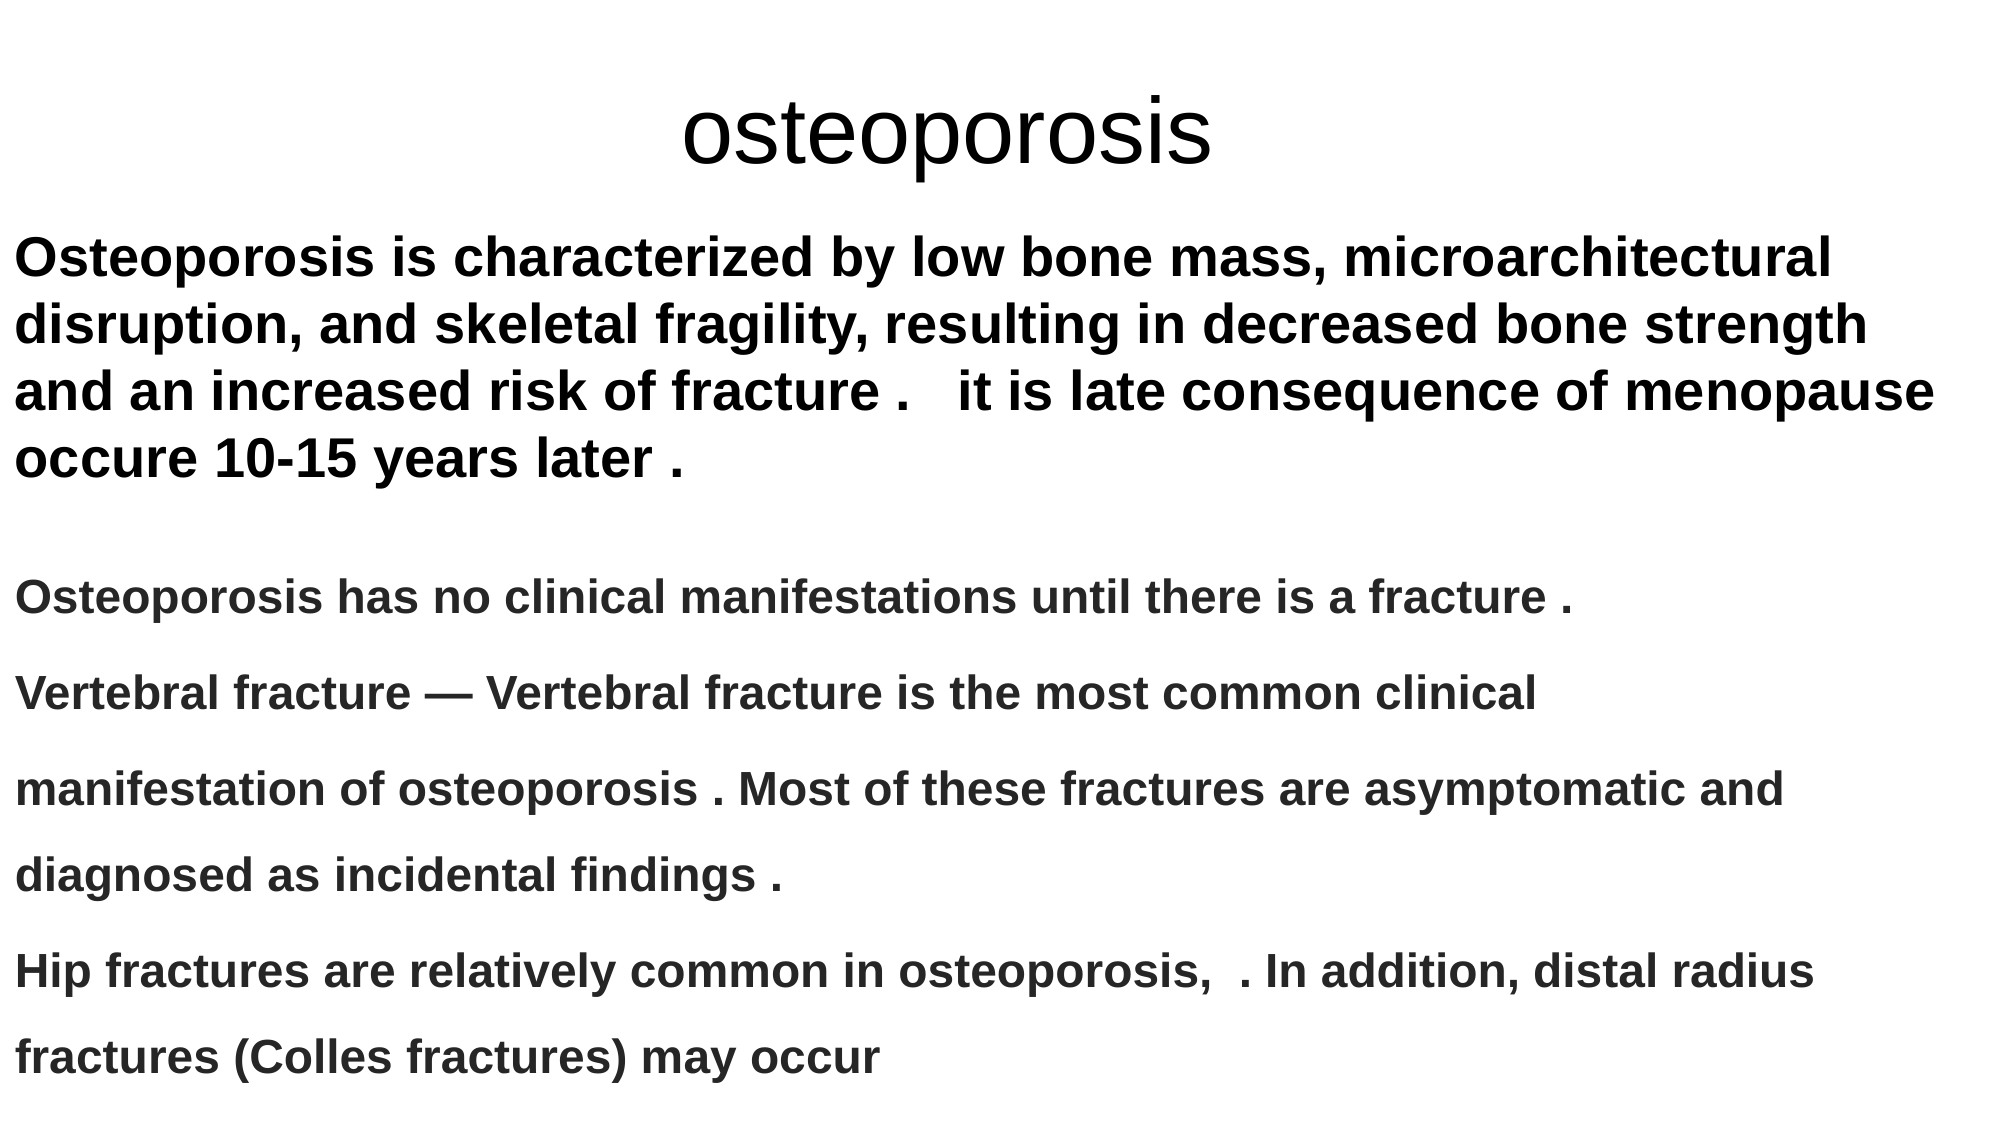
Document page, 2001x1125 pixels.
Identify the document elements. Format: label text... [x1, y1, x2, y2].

title osteoporosis [435, 0, 1459, 191]
subtitle Osteoporosis is characterized by low bone mass, microarchitectural disruption, and skeletal fragility, resulting in decreased bone strength and an increased risk of fracture . it is late consequence of menopause occure 10-15 years later . Osteoporosis has no clinical manifestations until there is a fracture . Vertebral fracture — Vertebral fracture is the most common clinical manifestation of osteoporosis . Most of these fractures are asymptomatic and diagnosed as incidental findings . Hip fractures are relatively common in osteoporosis, . In addition, distal radius fractures (Colles fractures) may occur [0, 212, 2000, 1125]
